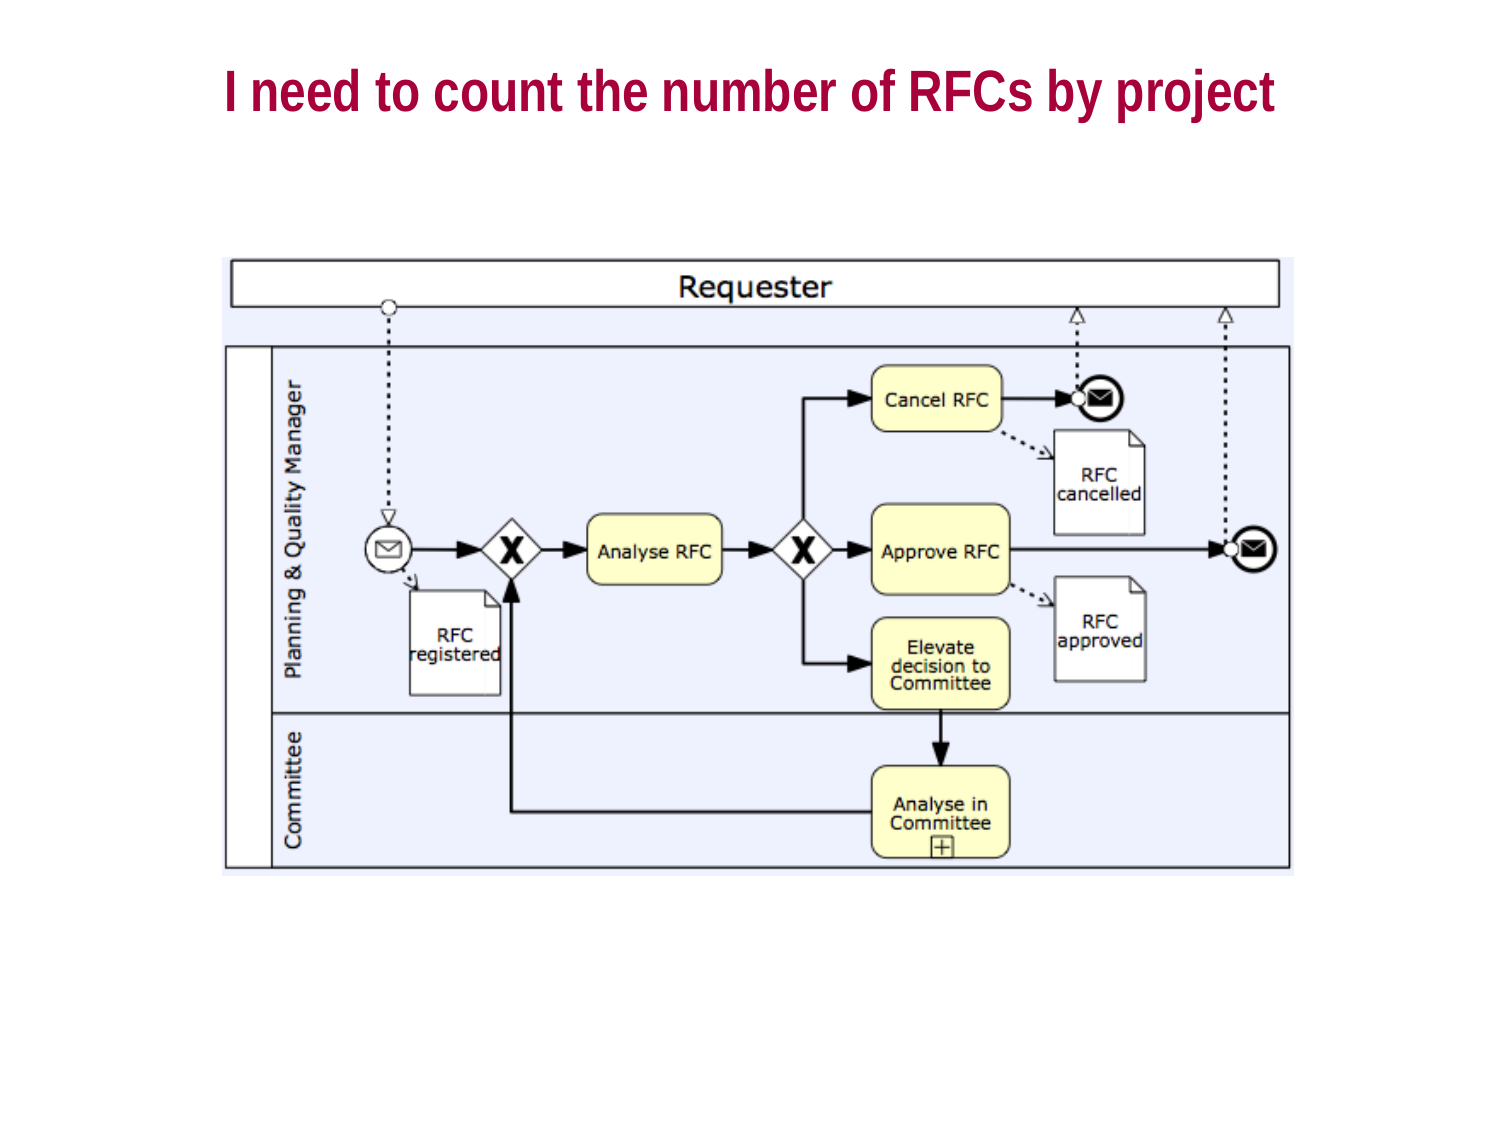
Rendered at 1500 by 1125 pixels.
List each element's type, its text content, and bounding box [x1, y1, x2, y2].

picture [222, 256, 1294, 876]
title I need to count the number of RFCs by project [75, 45, 1425, 131]
